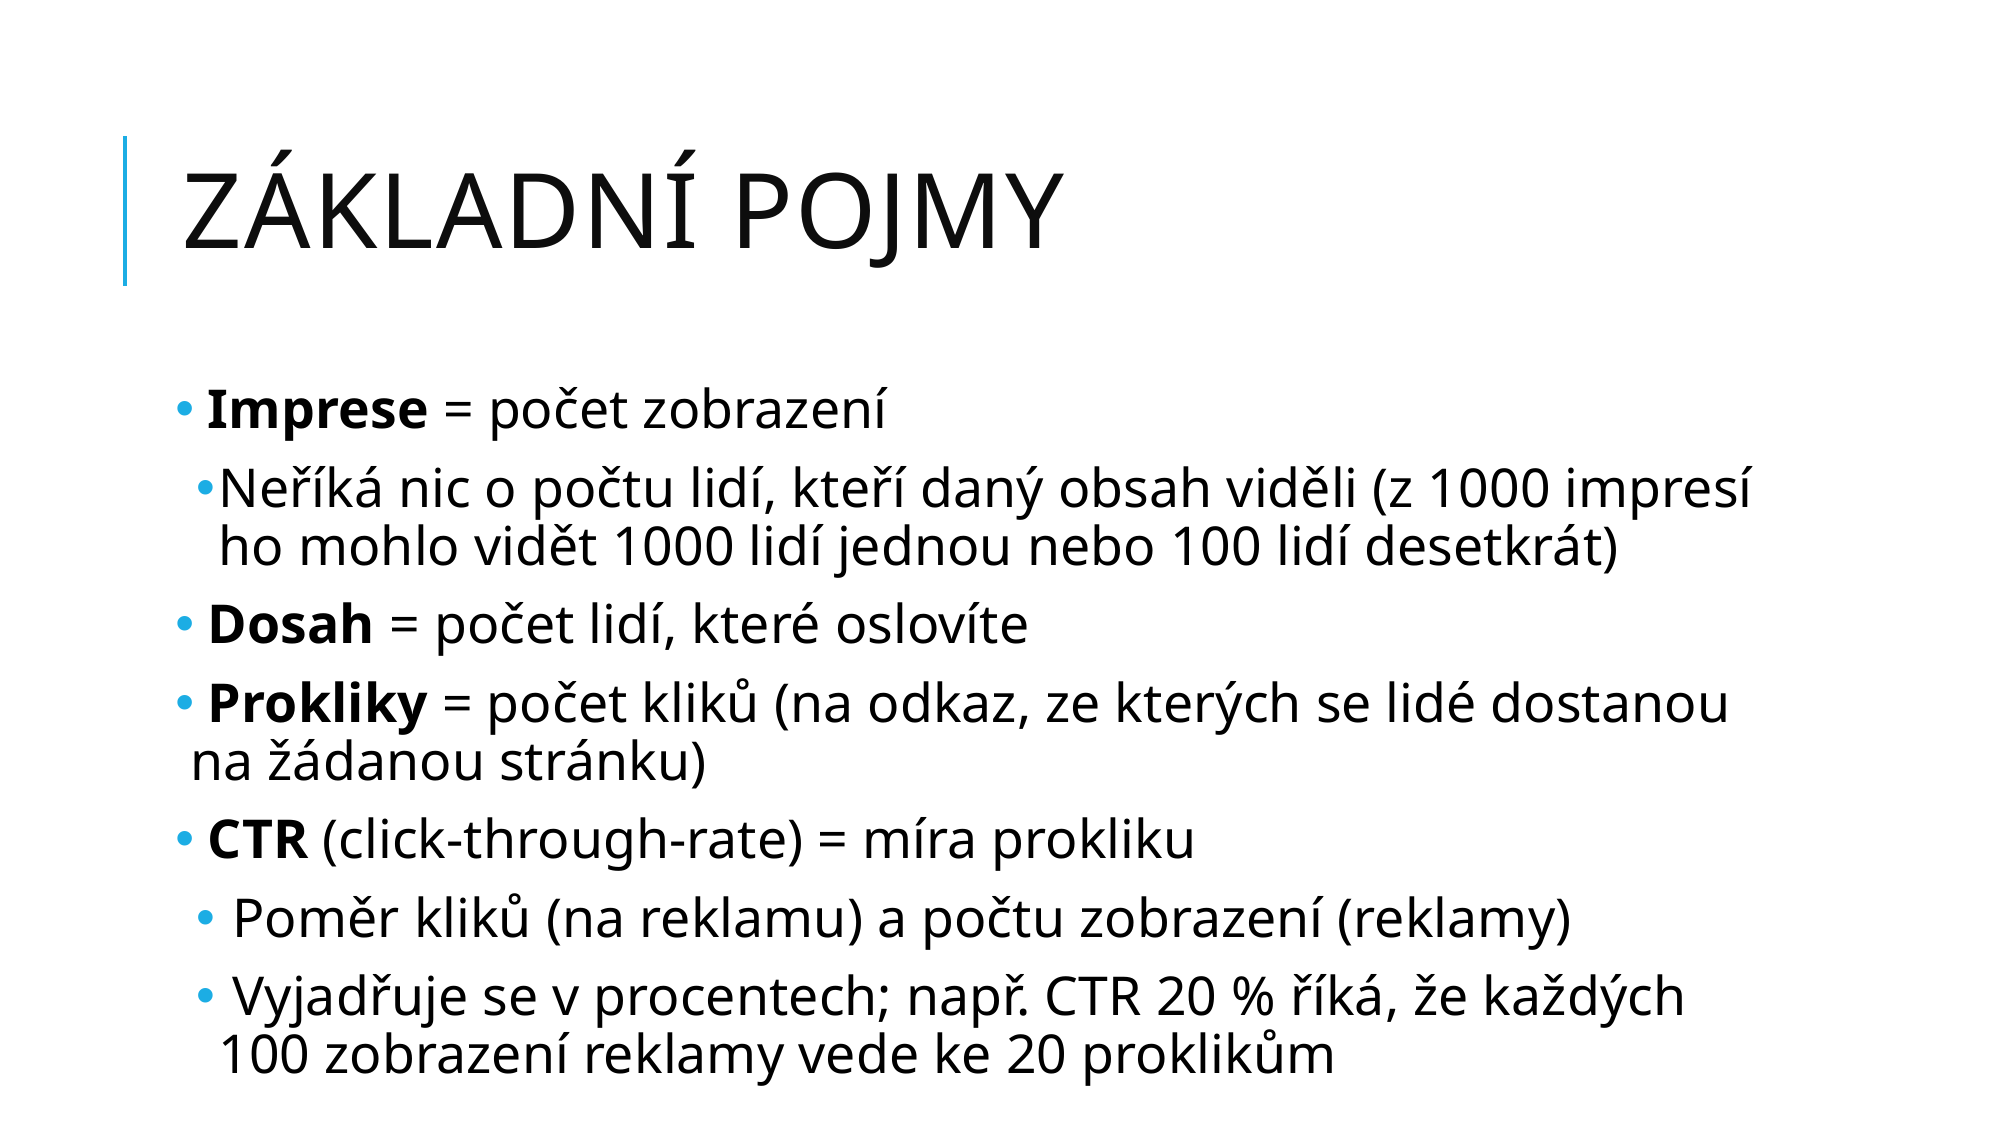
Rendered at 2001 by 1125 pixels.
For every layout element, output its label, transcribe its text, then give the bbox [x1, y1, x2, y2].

list Imprese = počet zobrazení Neříká nic o počtu lidí, kteří daný obsah viděli (z 1000 impresí ho mohlo vidět 1000 lidí jednou nebo 100 lidí desetkrát) Dosah = počet lidí, které oslovíte Prokliky = počet kliků (na odkaz, ze kterých se lidé dostanou na žádanou stránku) CTR (click-through-rate) = míra prokliku Poměr kliků (na reklamu) a počtu zobrazení (reklamy) Vyjadřuje se v procentech; např. CTR 20 % říká, že každých 100 zobrazení reklamy vede ke 20 proklikům [168, 375, 1763, 1107]
title Základní pojmy [168, 96, 1763, 342]
